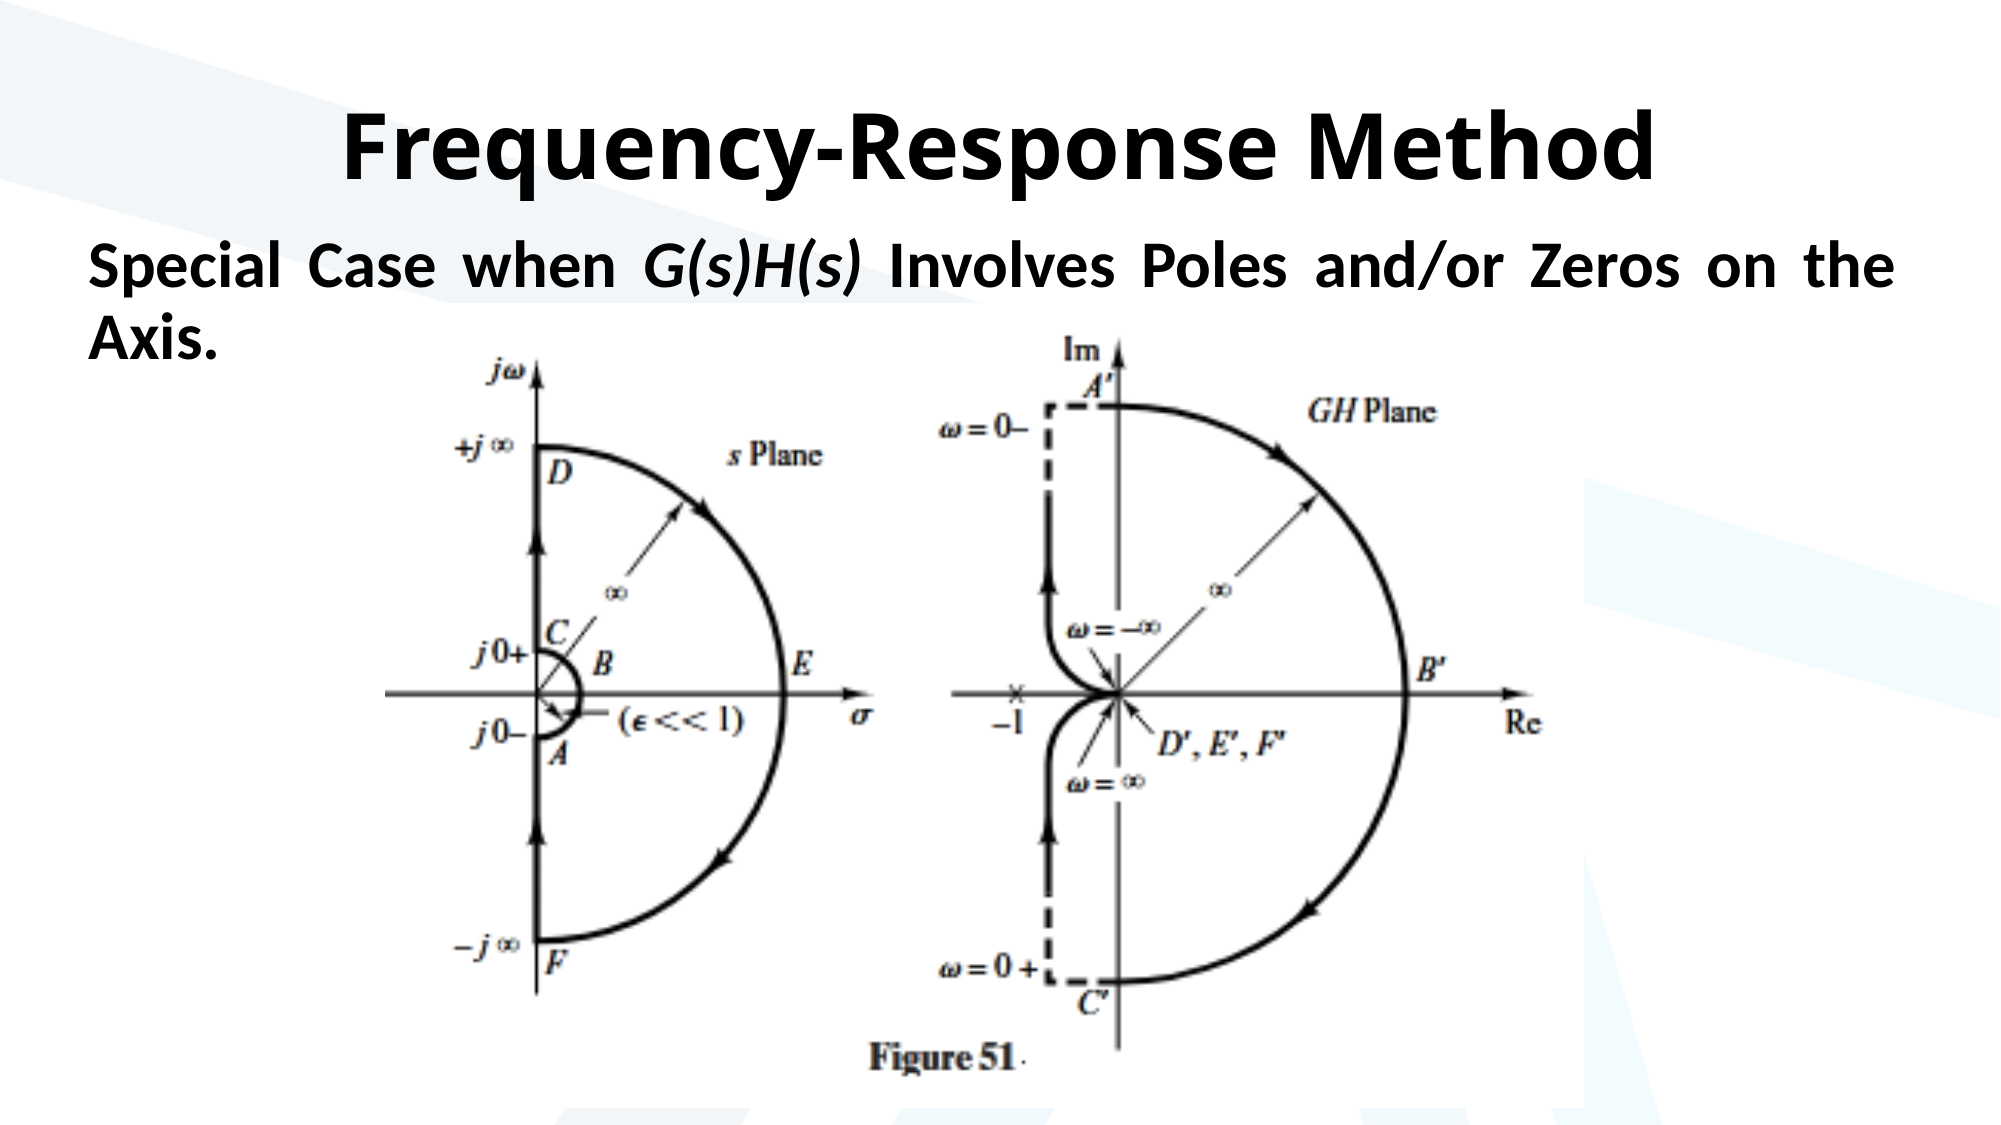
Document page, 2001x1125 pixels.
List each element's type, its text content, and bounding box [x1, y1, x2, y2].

title Frequency-Response Method [137, 62, 1863, 238]
picture [0, 0, 2001, 1125]
